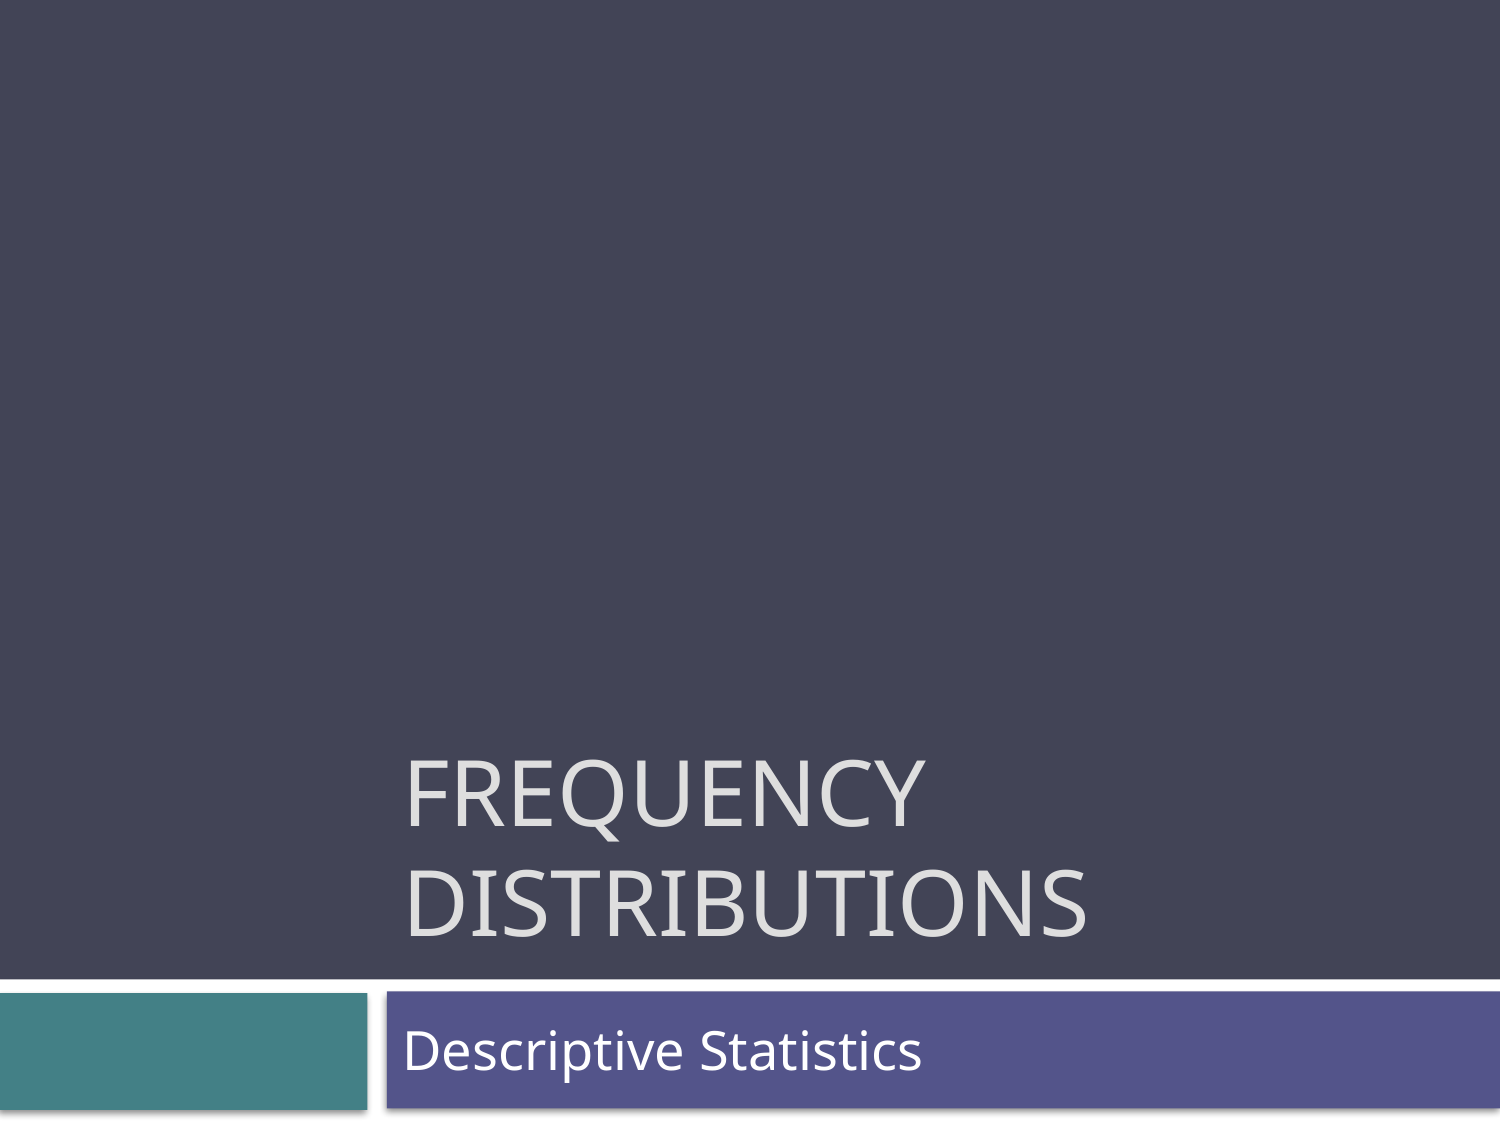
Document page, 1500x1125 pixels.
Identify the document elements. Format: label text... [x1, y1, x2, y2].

title Frequency Distributions [387, 662, 1450, 963]
subtitle Descriptive Statistics [387, 992, 1488, 1105]
text_box [50, 849, 1150, 963]
